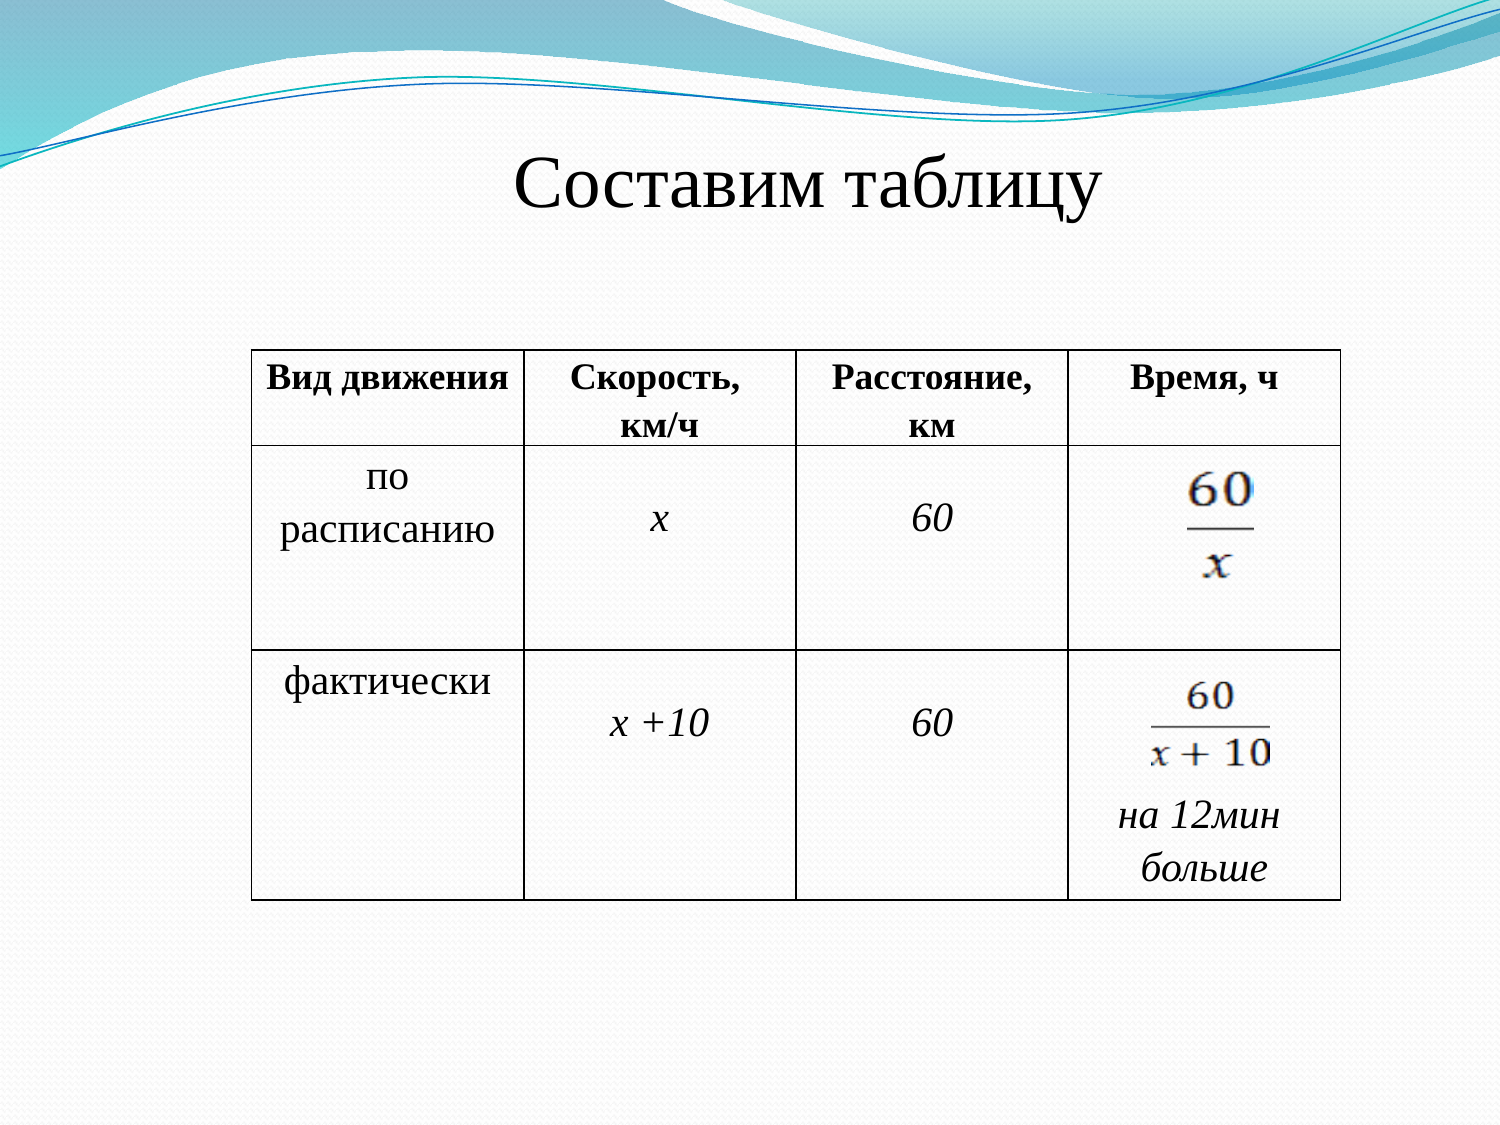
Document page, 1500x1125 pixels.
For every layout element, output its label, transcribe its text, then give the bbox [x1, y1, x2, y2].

table_cell 60 [797, 446, 1067, 649]
table_cell фактически [252, 651, 523, 899]
table_cell х [525, 446, 795, 649]
picture [1151, 680, 1270, 777]
table_cell х +10 [525, 651, 795, 899]
table_cell [1069, 446, 1340, 649]
table_cell по расписанию [252, 446, 523, 649]
table_header Вид движения [252, 351, 523, 445]
picture [1186, 467, 1254, 587]
table_cell на 12мин больше [1069, 651, 1340, 899]
text_box Составим таблицу [371, 125, 1247, 231]
table_header Расстояние, км [797, 351, 1067, 445]
table_header Скорость, км/ч [525, 351, 795, 445]
table_header Время, ч [1069, 351, 1340, 445]
table_cell 60 [797, 651, 1067, 899]
